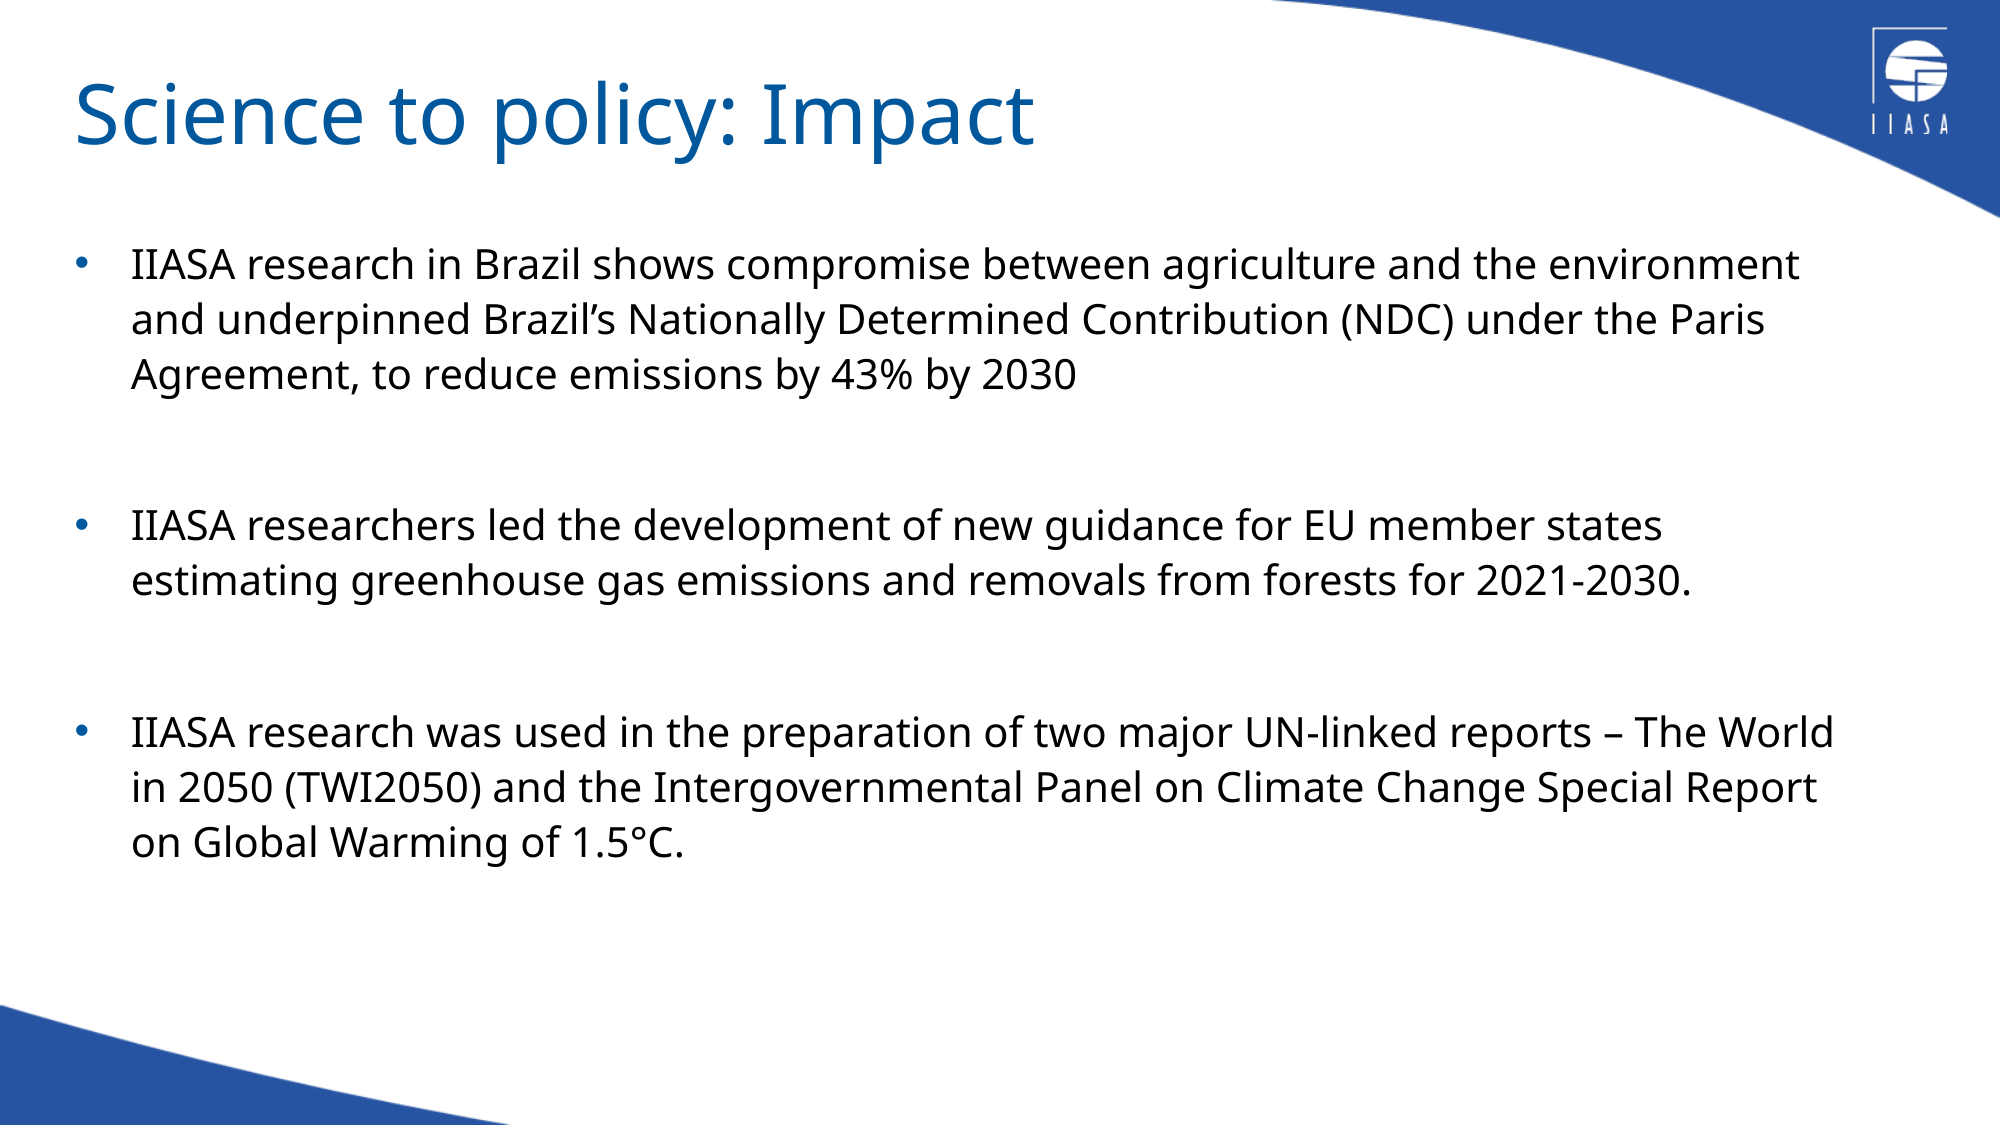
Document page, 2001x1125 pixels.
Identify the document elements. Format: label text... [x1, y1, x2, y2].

picture [0, 0, 2000, 1125]
list IIASA research in Brazil shows compromise between agriculture and the environment and underpinned Brazil’s Nationally Determined Contribution (NDC) under the Paris Agreement, to reduce emissions by 43% by 2030 IIASA researchers led the development of new guidance for EU member states estimating greenhouse gas emissions and removals from forests for 2021-2030. IIASA research was used in the preparation of two major UN-linked reports – The World in 2050 (TWI2050) and the Intergovernmental Panel on Climate Change Special Report on Global Warming of 1.5°C. [59, 224, 1863, 1003]
title Science to policy: Impact [59, 59, 1863, 170]
